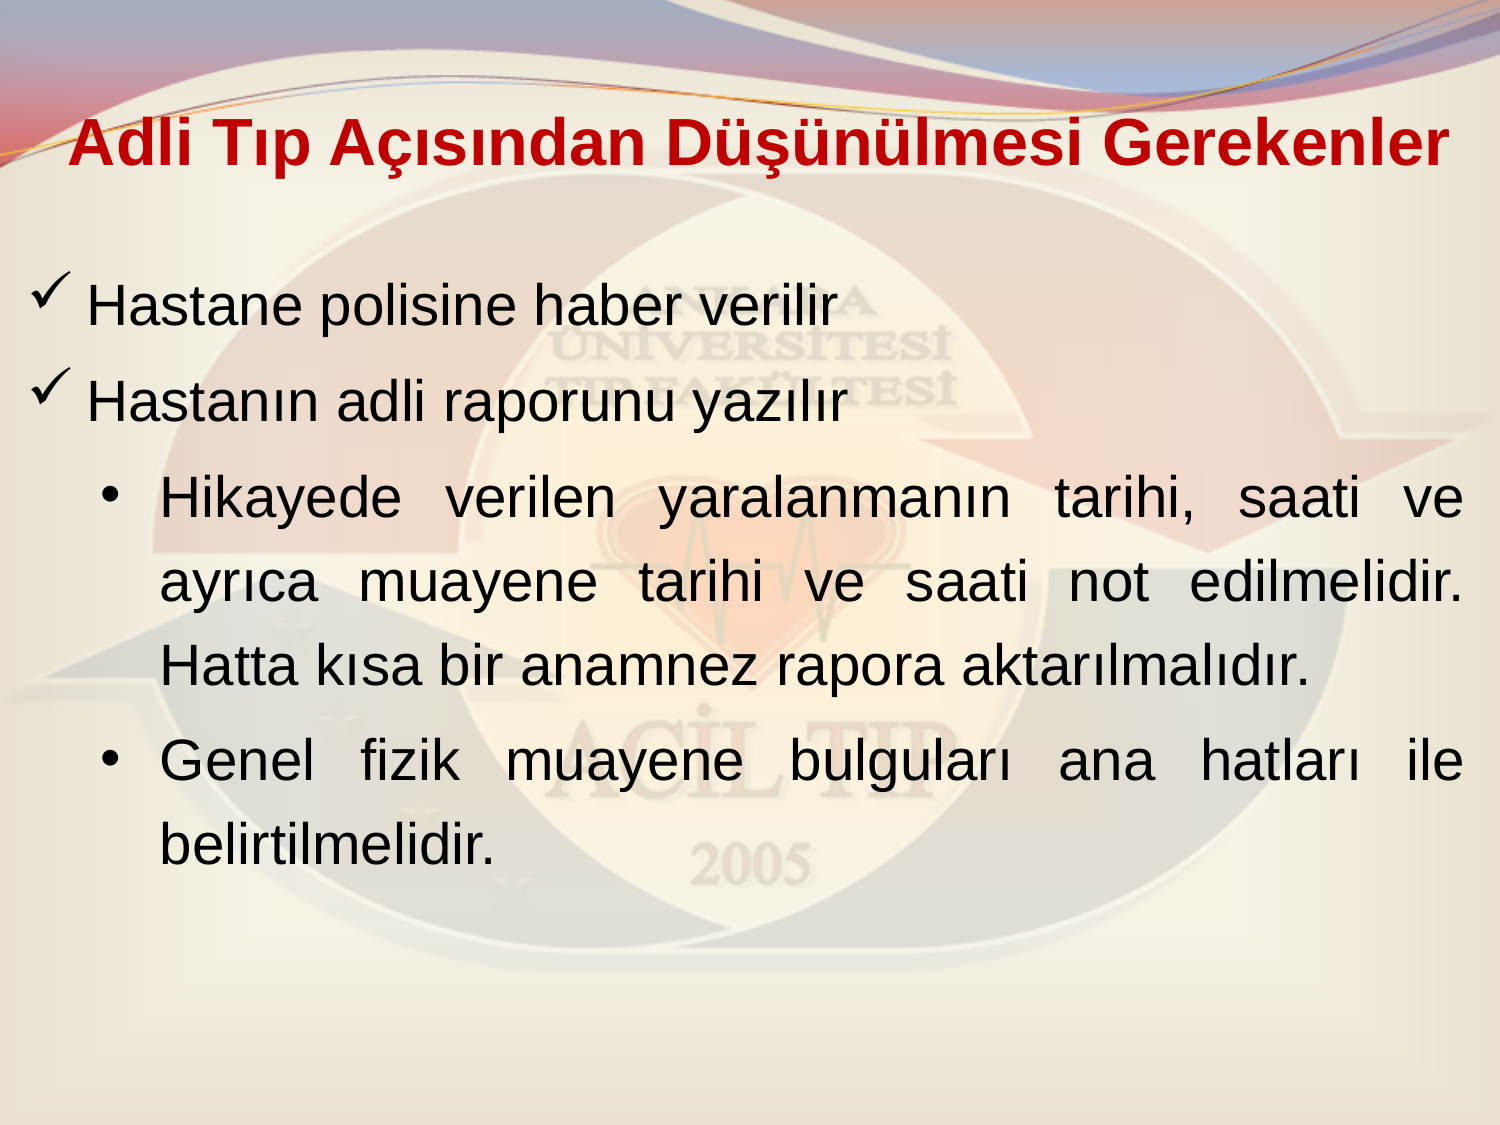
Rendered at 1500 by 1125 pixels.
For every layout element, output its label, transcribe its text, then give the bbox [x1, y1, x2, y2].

title Adli Tıp Açısından Düşünülmesi Gerekenler [46, 44, 1473, 233]
picture [0, 0, 1500, 1125]
list Hastane polisine haber verilir Hastanın adli raporunu yazılır Hikayede verilen yaralanmanın tarihi, saati ve ayrıca muayene tarihi ve saati not edilmelidir. Hatta kısa bir anamnez rapora aktarılmalıdır. Genel fizik muayene bulguları ana hatları ile belirtilmelidir. [11, 245, 1483, 1091]
